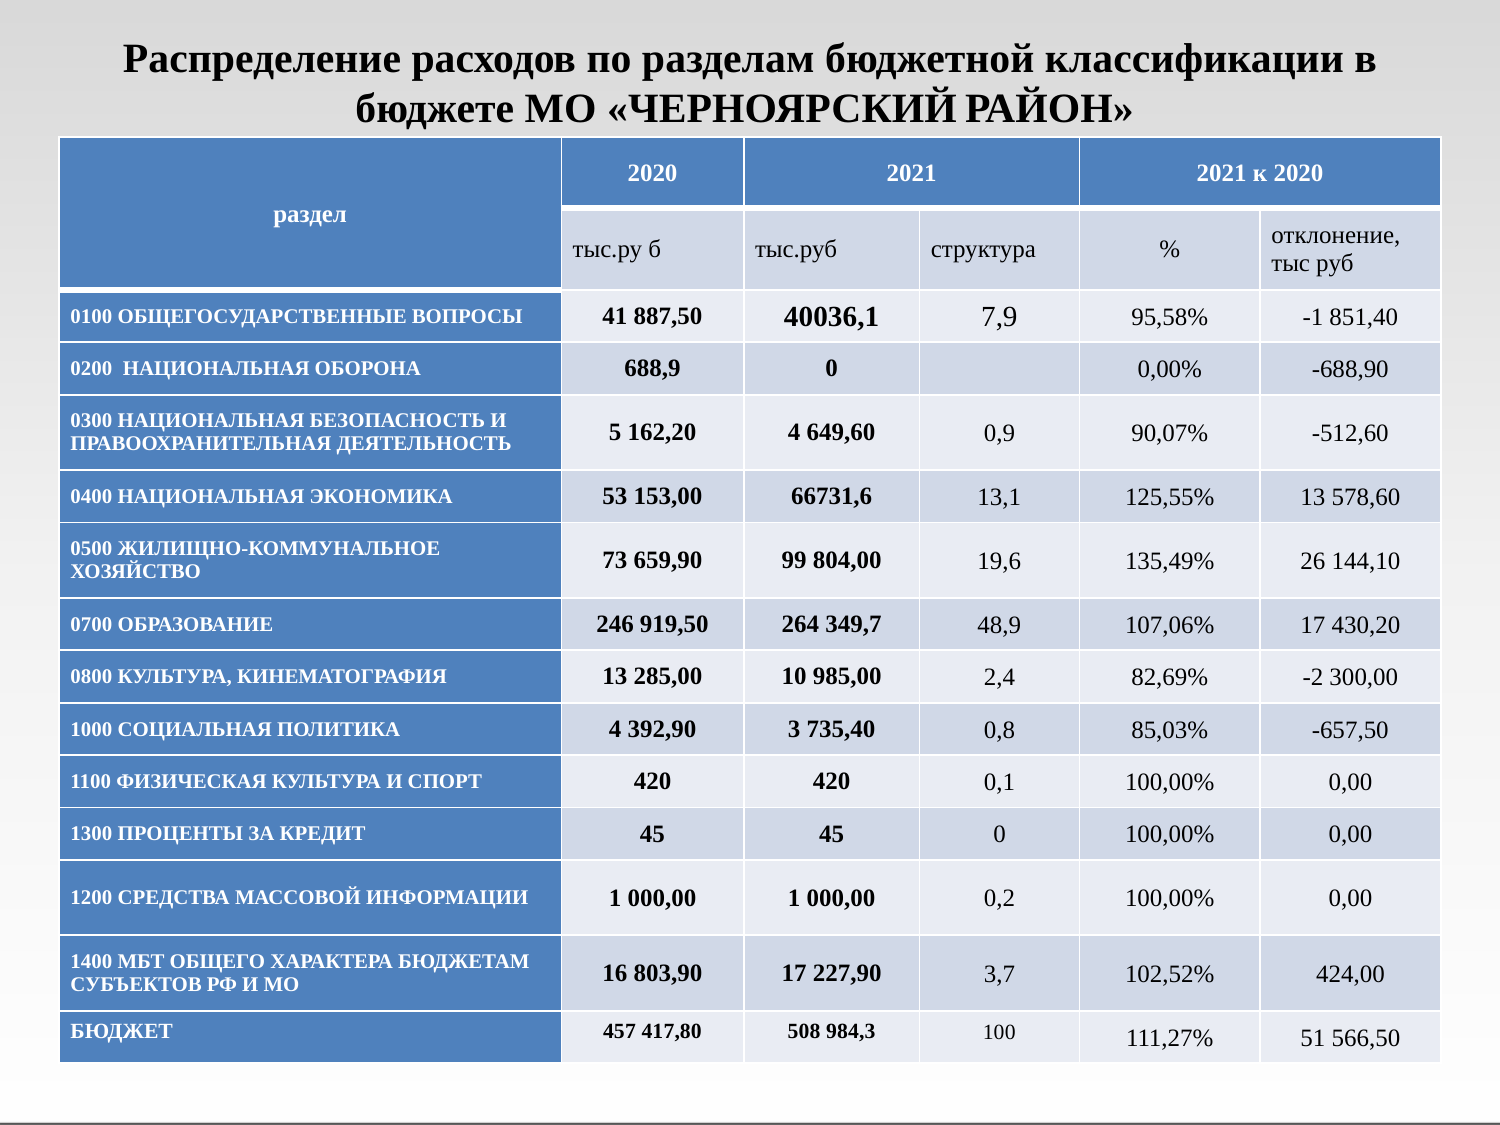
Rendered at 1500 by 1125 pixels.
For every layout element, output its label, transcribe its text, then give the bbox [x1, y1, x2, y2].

table_cell 90,07% [1080, 396, 1259, 469]
table_cell 0,9 [920, 396, 1079, 469]
table_cell 3 735,40 [745, 704, 919, 754]
table_cell 13,1 [920, 471, 1079, 522]
table_cell 16 803,90 [562, 936, 743, 1010]
table_cell 53 153,00 [562, 471, 743, 522]
table_cell 0,1 [920, 756, 1079, 807]
table_cell 17 430,20 [1261, 599, 1440, 649]
table_cell 17 227,90 [745, 936, 919, 1010]
table_cell 0100 ОБЩЕГОСУДАРСТВЕННЫЕ ВОПРОСЫ [60, 293, 561, 341]
table_cell 0300 НАЦИОНАЛЬНАЯ БЕЗОПАСНОСТЬ И ПРАВООХРАНИТЕЛЬНАЯ ДЕЯТЕЛЬНОСТЬ [60, 396, 561, 469]
table_cell 102,52% [1080, 936, 1259, 1010]
table_cell 13 285,00 [562, 651, 743, 702]
table_cell 107,06% [1080, 599, 1259, 649]
table_cell 41 887,50 [562, 291, 743, 341]
table_cell тыс.руб [745, 211, 919, 289]
table_cell 1100 ФИЗИЧЕСКАЯ КУЛЬТУРА И СПОРТ [60, 756, 561, 807]
table_cell 0800 КУЛЬТУРА, КИНЕМАТОГРАФИЯ [60, 651, 561, 702]
table_cell 0500 ЖИЛИЩНО-КОММУНАЛЬНОЕ ХОЗЯЙСТВО [60, 523, 561, 597]
table_cell отклонение, тыс руб [1261, 211, 1440, 289]
table_cell 19,6 [920, 523, 1079, 597]
table_cell 26 144,10 [1261, 523, 1440, 597]
table_cell 48,9 [920, 599, 1079, 649]
table_cell 420 [562, 756, 743, 807]
picture [0, 0, 1500, 1125]
table_cell 45 [562, 808, 743, 859]
table_cell 100,00% [1080, 861, 1259, 934]
table_cell -2 300,00 [1261, 651, 1440, 702]
table_cell 1 000,00 [745, 861, 919, 934]
table_cell 95,58% [1080, 291, 1259, 341]
table_cell 0400 НАЦИОНАЛЬНАЯ ЭКОНОМИКА [60, 471, 561, 522]
table_cell 7,9 [920, 291, 1079, 341]
table_cell 0,00 [1261, 861, 1440, 934]
table_cell 0,8 [920, 704, 1079, 754]
table_cell -657,50 [1261, 704, 1440, 754]
table_cell 1300 ПРОЦЕНТЫ ЗА КРЕДИТ [60, 808, 561, 859]
table_cell 1 000,00 [562, 861, 743, 934]
table_cell -1 851,40 [1261, 291, 1440, 341]
table_cell 0200 НАЦИОНАЛЬНАЯ ОБОРОНА [60, 343, 561, 394]
table_header 2020 [562, 138, 743, 205]
table_header 2021 [745, 138, 1079, 205]
table_cell структура [920, 211, 1079, 289]
table_cell 66731,6 [745, 471, 919, 522]
table_cell -512,60 [1261, 396, 1440, 469]
table_cell 246 919,50 [562, 599, 743, 649]
table_cell 99 804,00 [745, 523, 919, 597]
table_cell 1000 СОЦИАЛЬНАЯ ПОЛИТИКА [60, 704, 561, 754]
table_cell 0700 ОБРАЗОВАНИЕ [60, 599, 561, 649]
table_cell 0 [920, 808, 1079, 859]
table_cell 424,00 [1261, 936, 1440, 1010]
table_cell 40036,1 [745, 291, 919, 341]
table_cell БЮДЖЕТ [60, 1012, 561, 1062]
table_cell 82,69% [1080, 651, 1259, 702]
table_cell 100,00% [1080, 808, 1259, 859]
table_cell 100,00% [1080, 756, 1259, 807]
table_cell [920, 343, 1079, 394]
table_cell 4 392,90 [562, 704, 743, 754]
table_cell 51 566,50 [1261, 1012, 1440, 1062]
table_cell -688,90 [1261, 343, 1440, 394]
table_cell 508 984,3 [745, 1012, 919, 1062]
table_cell 0,2 [920, 861, 1079, 934]
table_cell 457 417,80 [562, 1012, 743, 1062]
table_cell 1200 СРЕДСТВА МАССОВОЙ ИНФОРМАЦИИ [60, 861, 561, 934]
table_cell 45 [745, 808, 919, 859]
table_cell 1400 МБТ ОБЩЕГО ХАРАКТЕРА БЮДЖЕТАМ СУБЪЕКТОВ РФ И МО [60, 936, 561, 1010]
table_cell 0,00% [1080, 343, 1259, 394]
table_cell 264 349,7 [745, 599, 919, 649]
table_cell 420 [745, 756, 919, 807]
table_header 2021 к 2020 [1080, 138, 1440, 205]
table_cell 5 162,20 [562, 396, 743, 469]
table_cell 135,49% [1080, 523, 1259, 597]
table_cell 2,4 [920, 651, 1079, 702]
table_cell 4 649,60 [745, 396, 919, 469]
table_cell 10 985,00 [745, 651, 919, 702]
table_cell 73 659,90 [562, 523, 743, 597]
table_cell 688,9 [562, 343, 743, 394]
table_header раздел [60, 138, 561, 287]
table_cell 0,00 [1261, 808, 1440, 859]
table_cell % [1080, 211, 1259, 289]
table_cell 0 [745, 343, 919, 394]
table_cell 0,00 [1261, 756, 1440, 807]
table_cell тыс.ру б [562, 211, 743, 289]
table_cell 111,27% [1080, 1012, 1259, 1062]
table_cell 100 [920, 1012, 1079, 1062]
table_cell 13 578,60 [1261, 471, 1440, 522]
table_cell 3,7 [920, 936, 1079, 1010]
table_cell 125,55% [1080, 471, 1259, 522]
title Распределение расходов по разделам бюджетной классификации в бюджете МО «ЧЕРНОЯРСКИЙ РАЙОН» [58, 30, 1442, 133]
table_cell 85,03% [1080, 704, 1259, 754]
